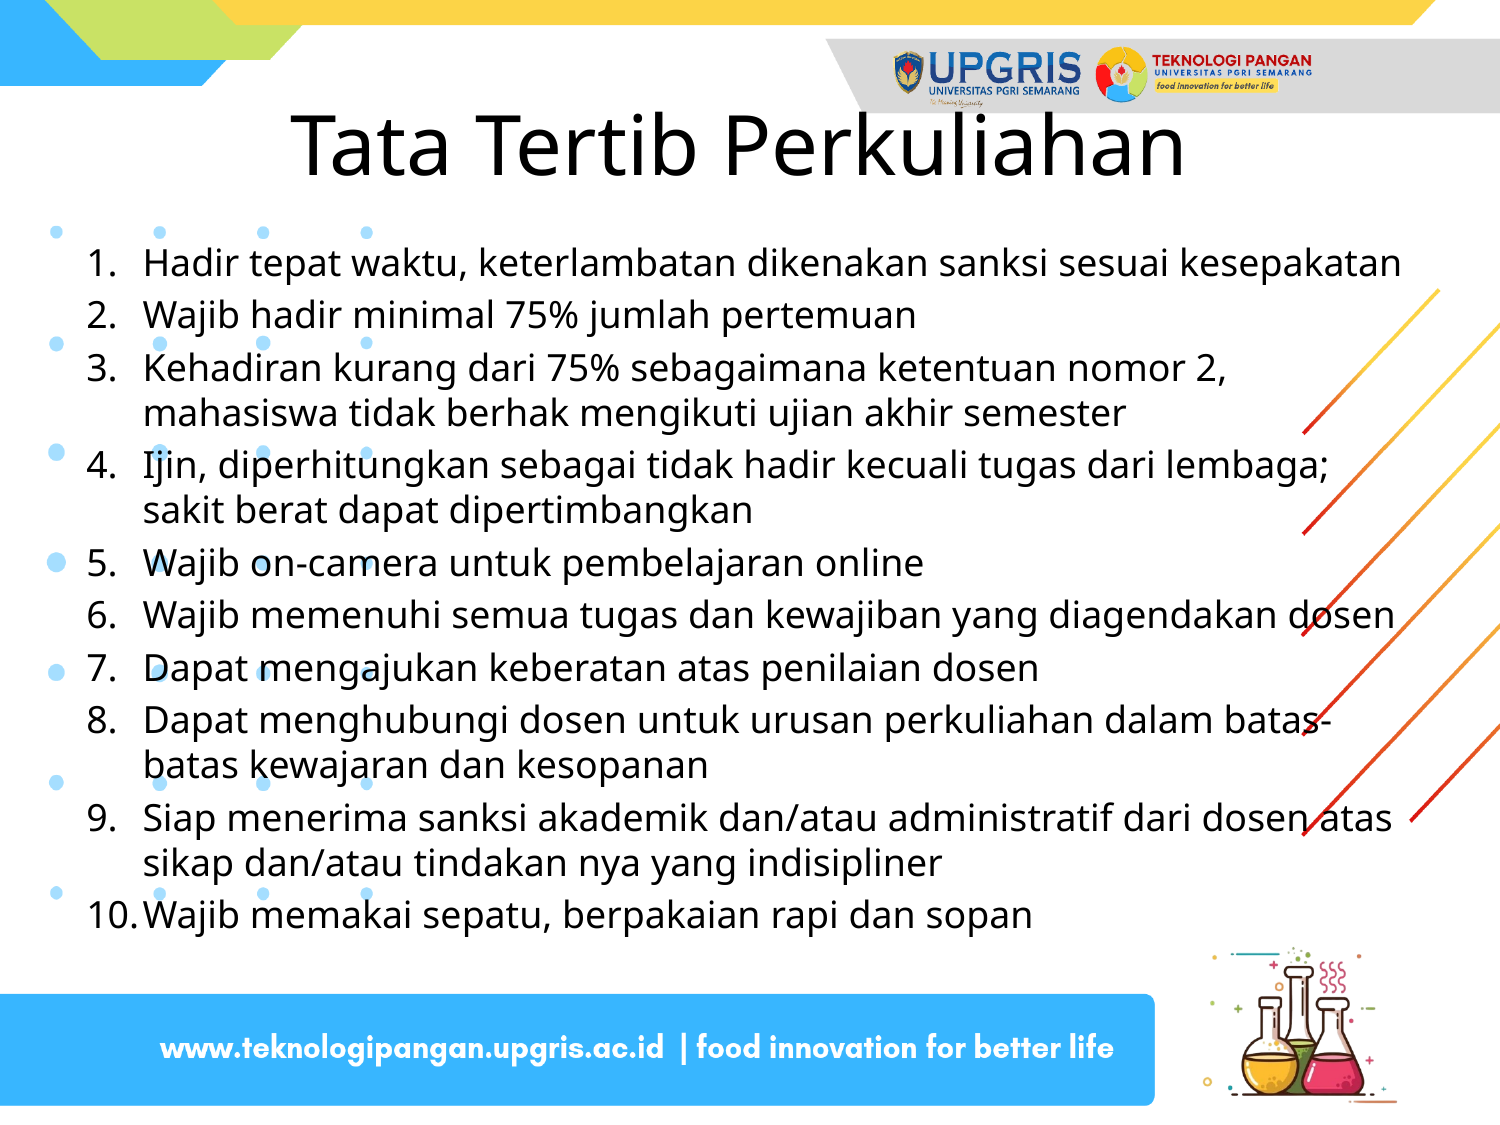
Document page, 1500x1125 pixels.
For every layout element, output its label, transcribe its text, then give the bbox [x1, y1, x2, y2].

title Tata Tertib Perkuliahan [75, 45, 1425, 233]
picture [0, 0, 1500, 1125]
list Hadir tepat waktu, keterlambatan dikenakan sanksi sesuai kesepakatan Wajib hadir minimal 75% jumlah pertemuan Kehadiran kurang dari 75% sebagaimana ketentuan nomor 2, mahasiswa tidak berhak mengikuti ujian akhir semester Ijin, diperhitungkan sebagai tidak hadir kecuali tugas dari lembaga; sakit berat dapat dipertimbangkan Wajib on-camera untuk pembelajaran online Wajib memenuhi semua tugas dan kewajiban yang diagendakan dosen Dapat mengajukan keberatan atas penilaian dosen Dapat menghubungi dosen untuk urusan perkuliahan dalam batas- batas kewajaran dan kesopanan Siap menerima sanksi akademik dan/atau administratif dari dosen atas sikap dan/atau tindakan nya yang indisipliner Wajib memakai sepatu, berpakaian rapi dan sopan [71, 231, 1422, 974]
